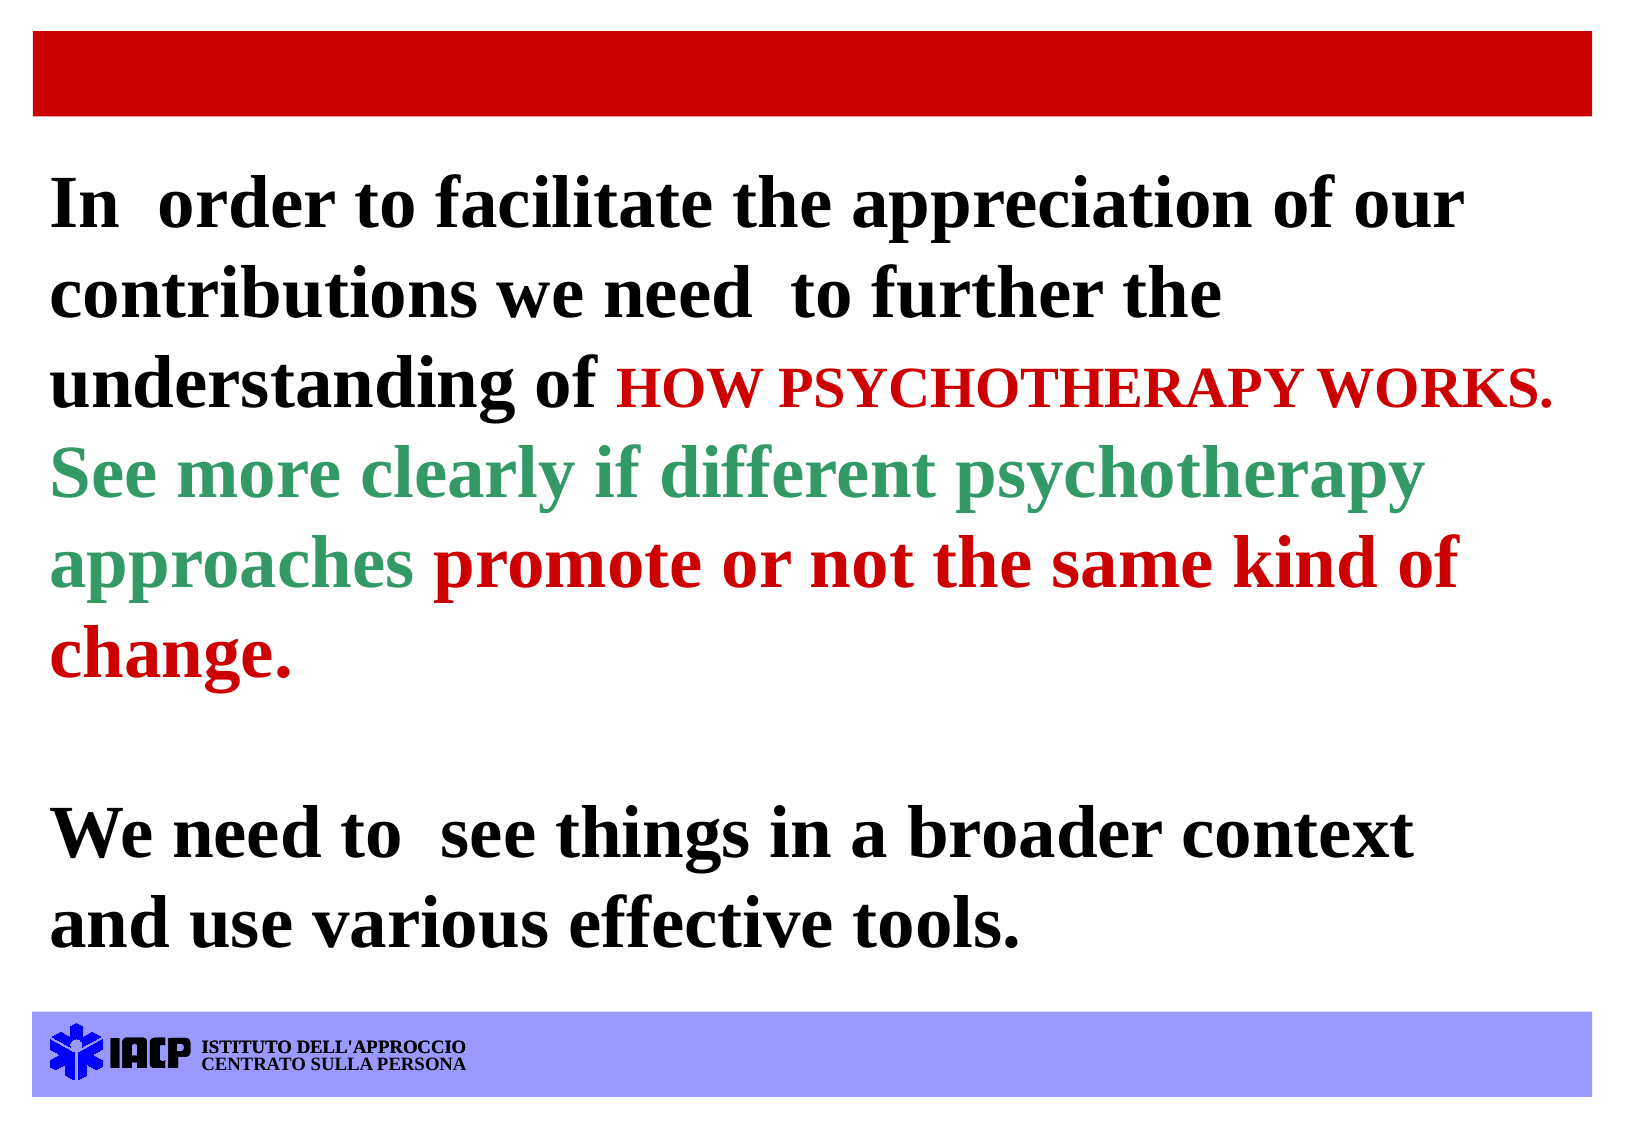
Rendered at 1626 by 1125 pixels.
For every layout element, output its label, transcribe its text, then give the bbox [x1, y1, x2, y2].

text_box In order to facilitate the appreciation of our contributions we need to further the understanding of HOW PSYCHOTHERAPY WORKS. See more clearly if different psychotherapy approaches promote or not the same kind of change. We need to see things in a broader context and use various effective tools. [34, 145, 1586, 970]
text_box [32, 31, 1593, 117]
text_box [49, 1023, 469, 1081]
text_box [32, 1011, 1593, 1097]
